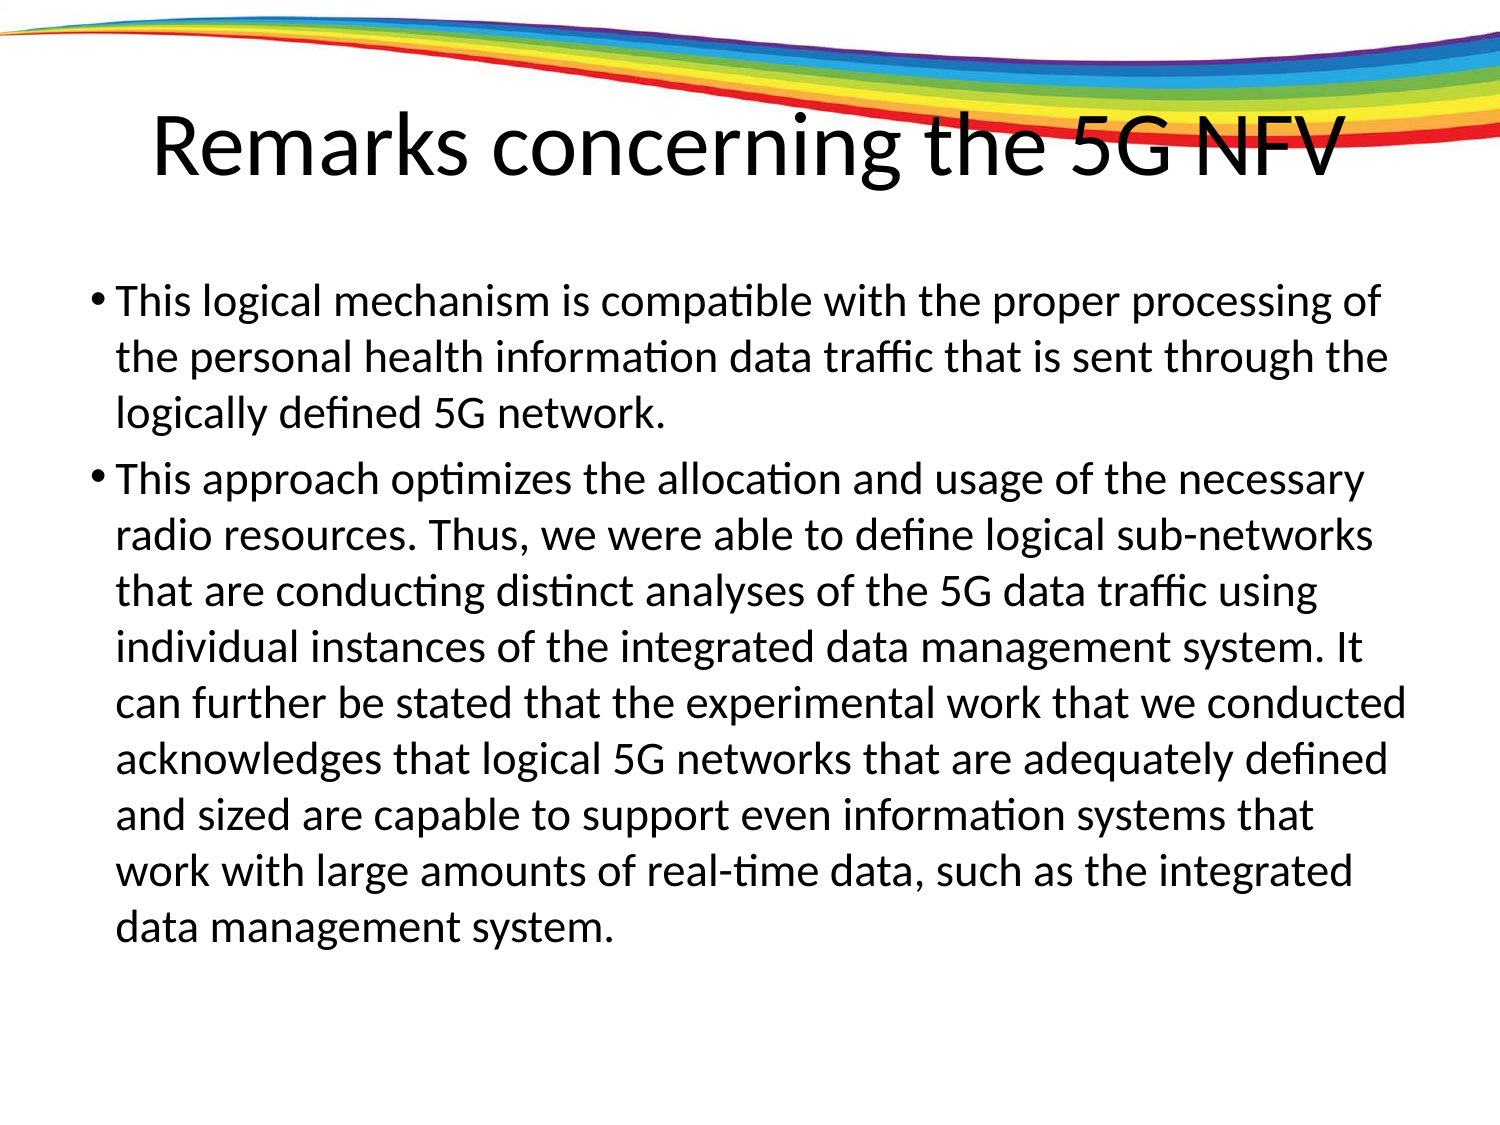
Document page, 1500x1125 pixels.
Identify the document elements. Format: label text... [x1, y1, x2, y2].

list This logical mechanism is compatible with the proper processing of the personal health information data traffic that is sent through the logically defined 5G network. This approach optimizes the allocation and usage of the necessary radio resources. Thus, we were able to define logical sub-networks that are conducting distinct analyses of the 5G data traffic using individual instances of the integrated data management system. It can further be stated that the experimental work that we conducted acknowledges that logical 5G networks that are adequately defined and sized are capable to support even information systems that work with large amounts of real-time data, such as the integrated data management system. [75, 262, 1425, 1005]
picture [0, 0, 1500, 563]
title Remarks concerning the 5G NFV [75, 45, 1425, 233]
